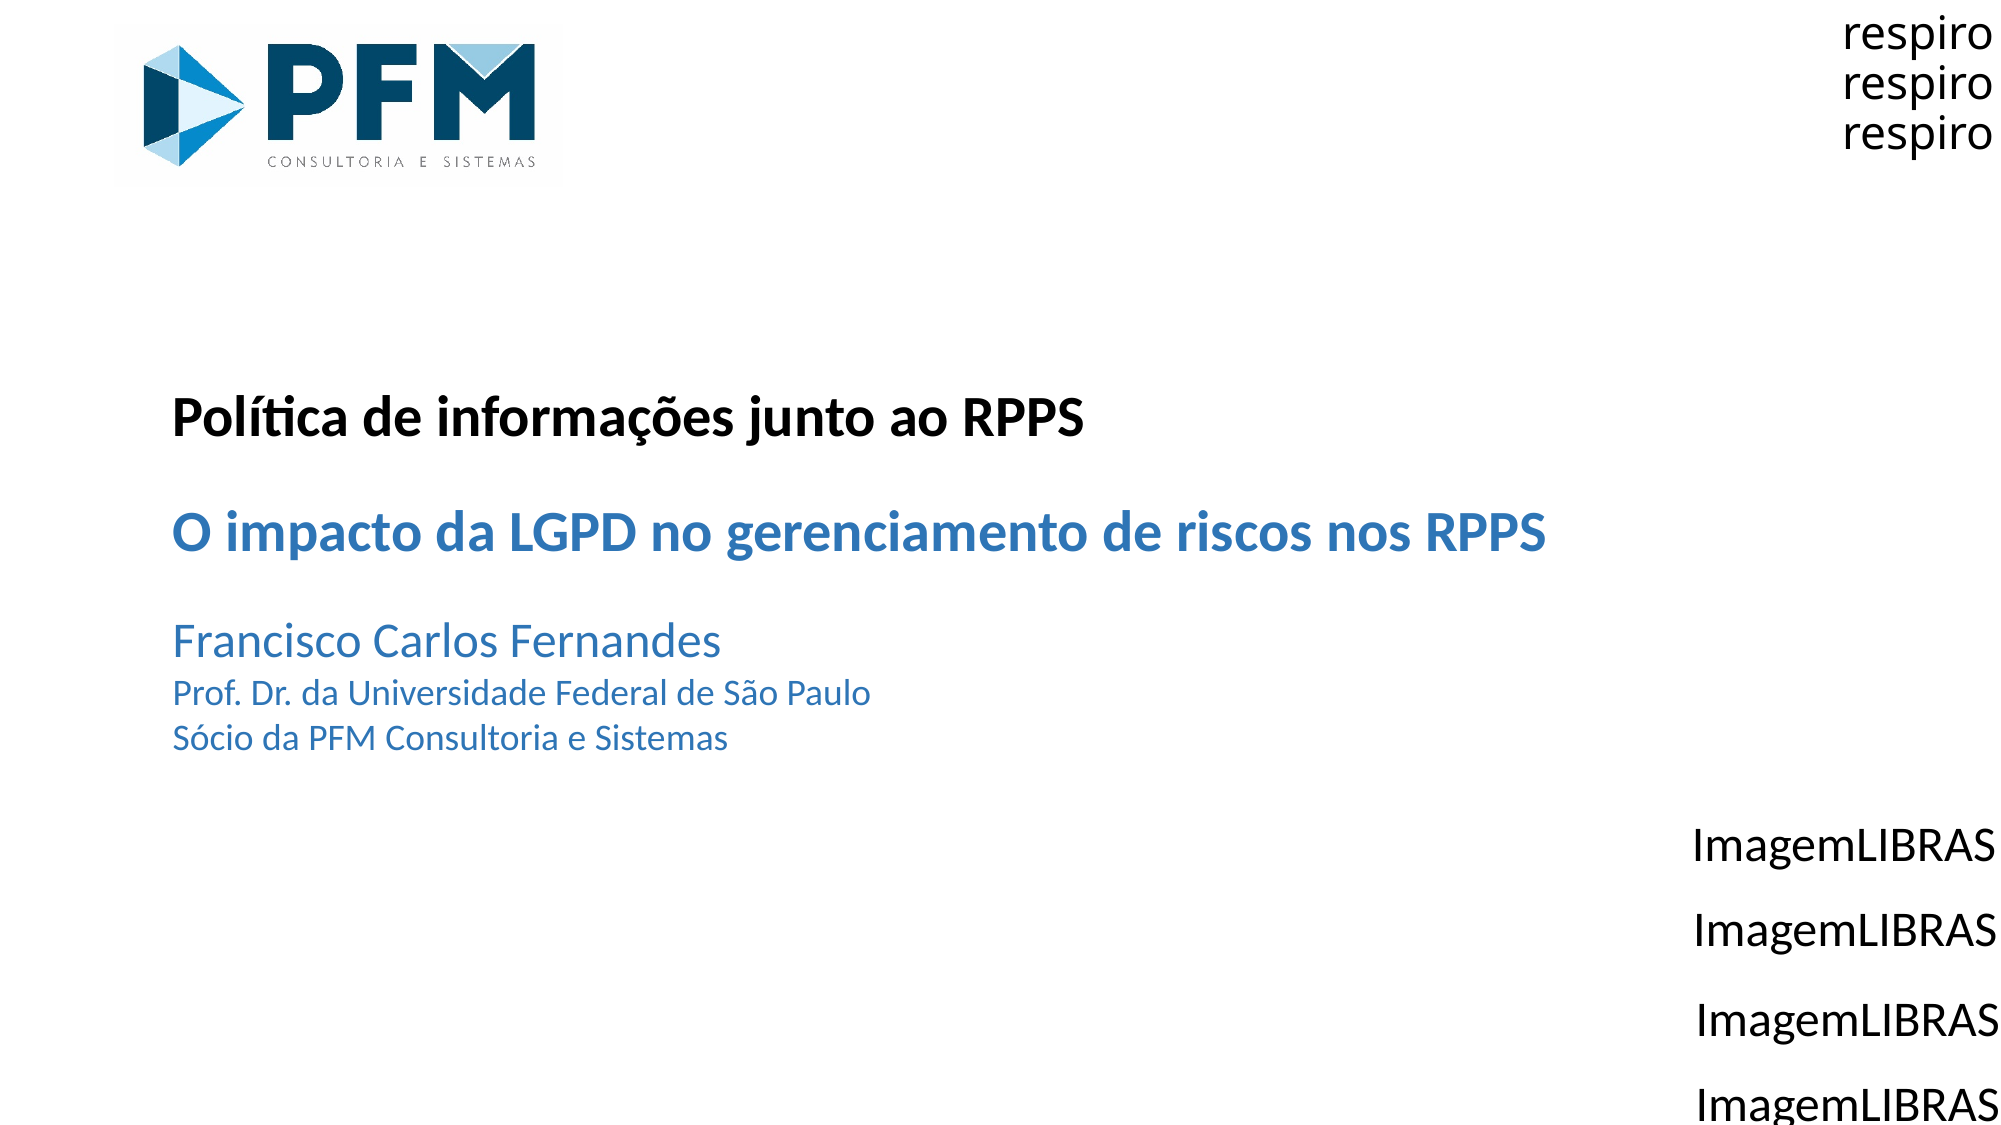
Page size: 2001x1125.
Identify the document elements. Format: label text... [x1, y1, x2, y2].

text_box ImagemLIBRAS [1678, 1070, 2000, 1125]
text_box Política de informações junto ao RPPS O impacto da LGPD no gerenciamento de riscos nos RPPS Francisco Carlos Fernandes Prof. Dr. da Universidade Federal de São Paulo Sócio da PFM Consultoria e Sistemas [157, 370, 1563, 766]
subtitle ImagemLIBRAS [1676, 951, 2000, 1036]
text_box ImagemLIBRAS [1678, 985, 2000, 1070]
text_box ImagemLIBRAS [1675, 811, 2000, 951]
title respiro respiro respiro [1822, 0, 2000, 167]
picture [114, 24, 563, 187]
